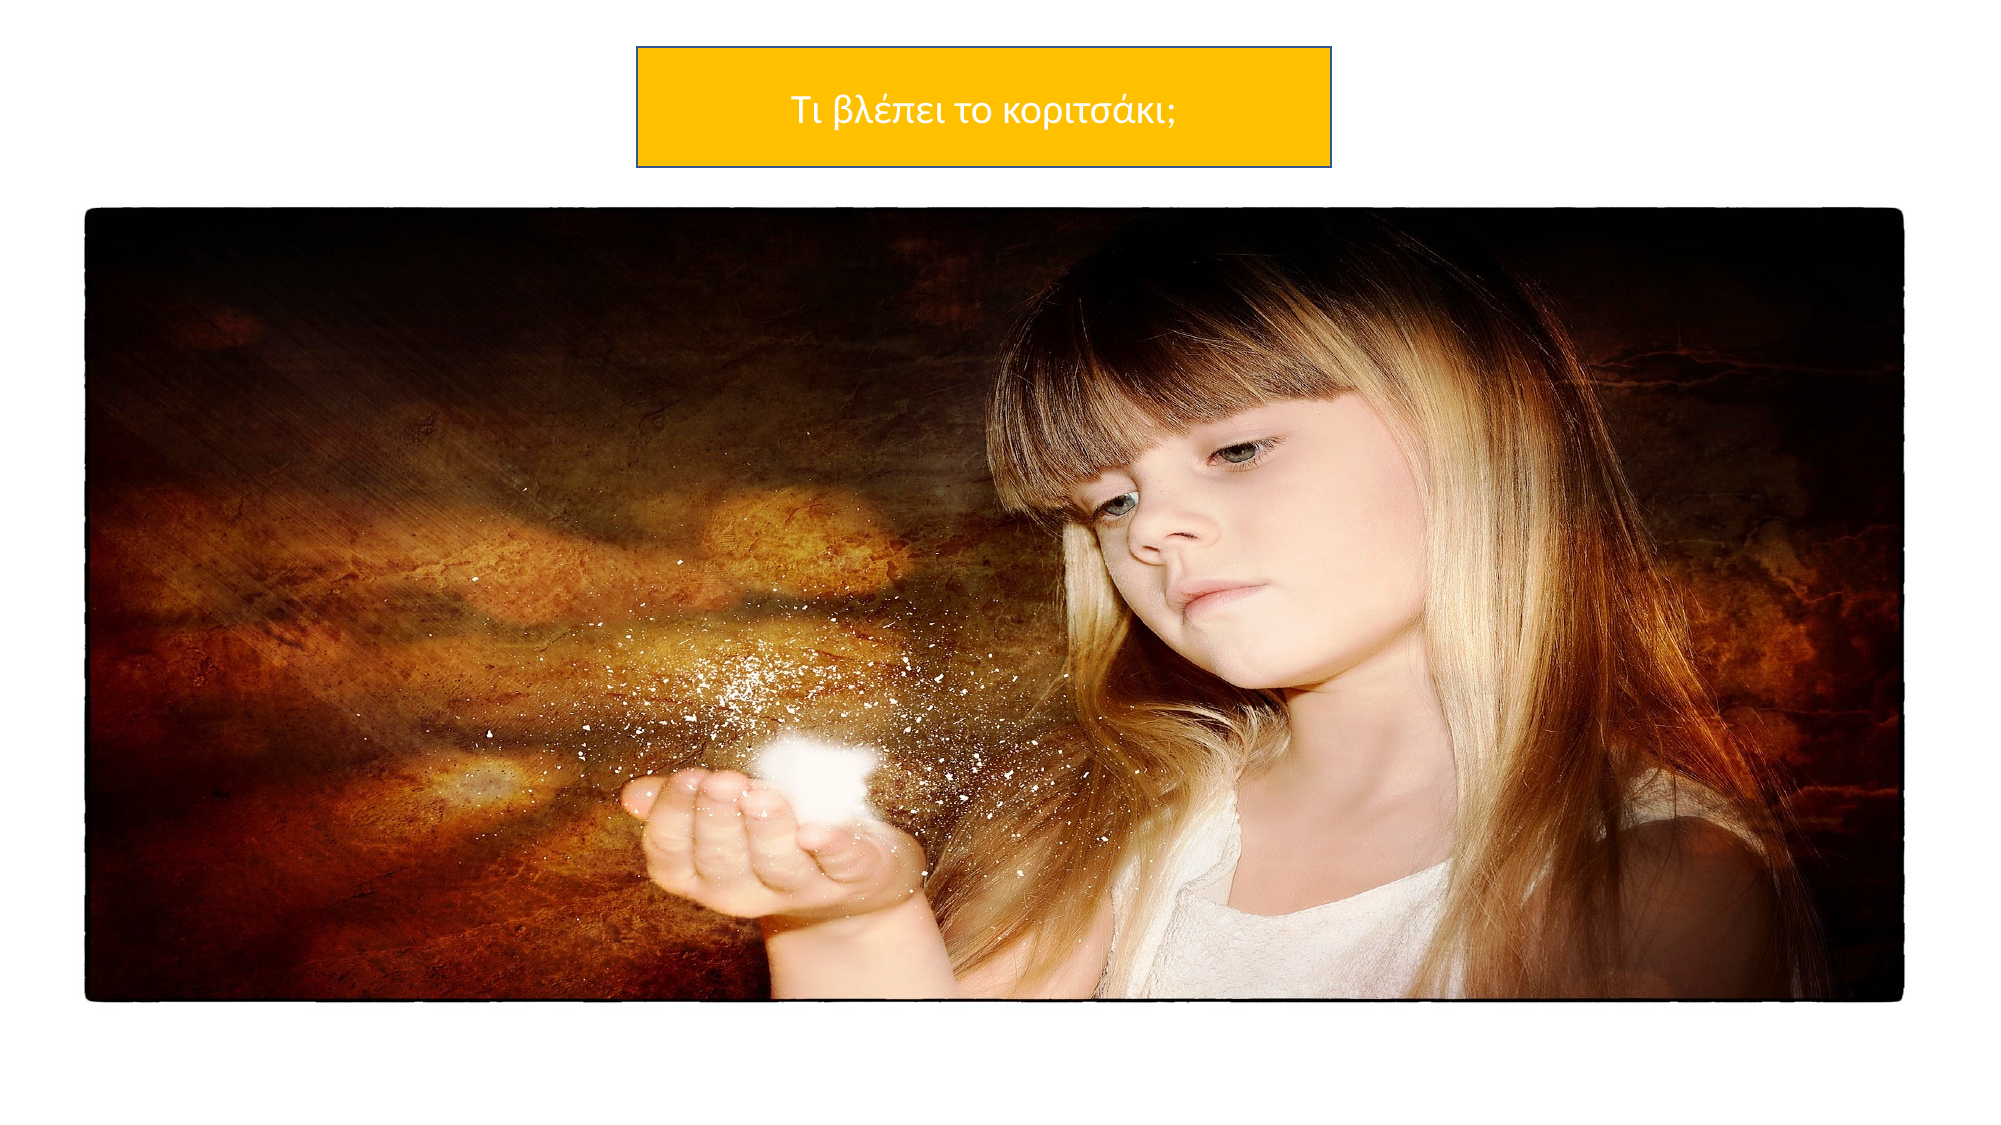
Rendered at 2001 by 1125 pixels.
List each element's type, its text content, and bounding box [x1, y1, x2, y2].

picture [53, 184, 1935, 1025]
text_box Τι βλέπει το κοριτσάκι; [636, 46, 1332, 168]
